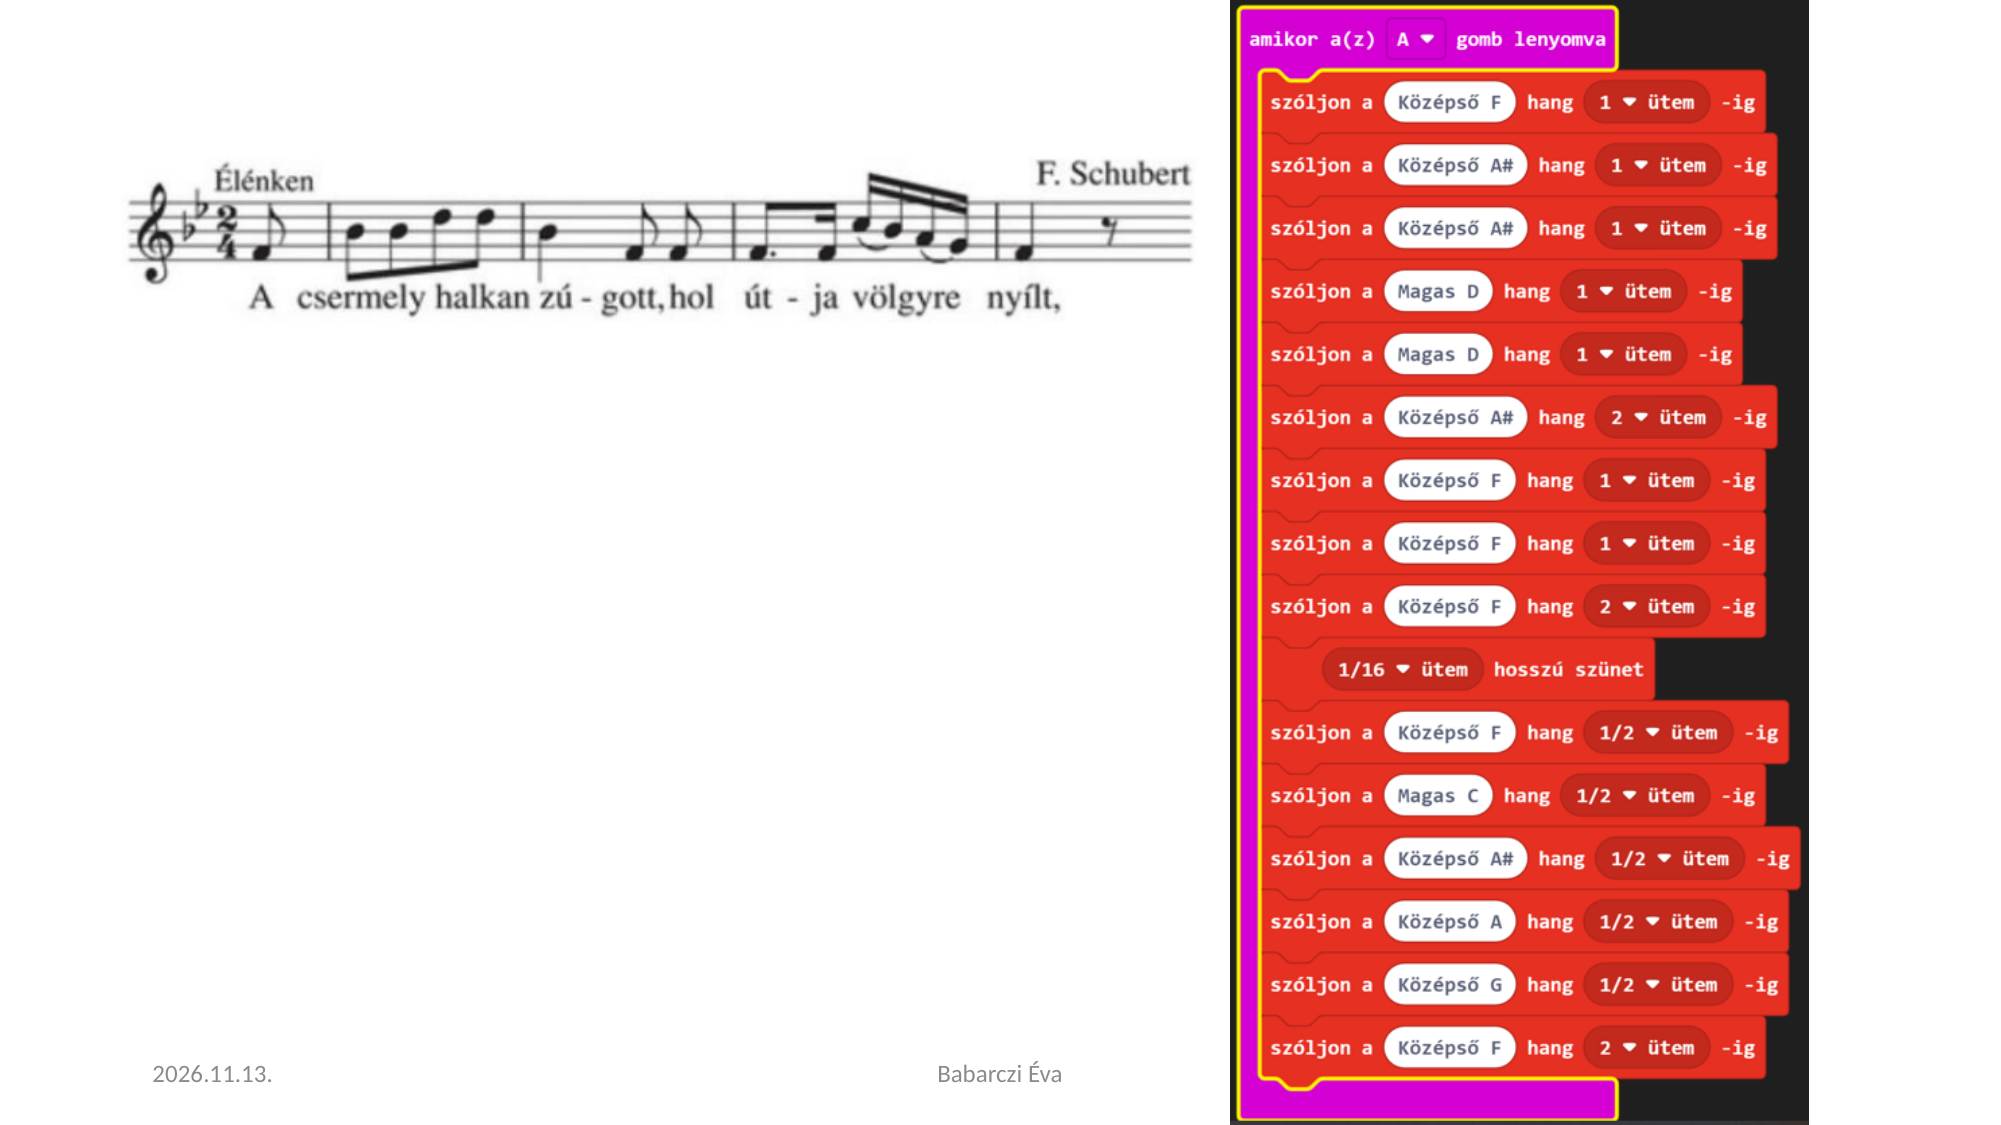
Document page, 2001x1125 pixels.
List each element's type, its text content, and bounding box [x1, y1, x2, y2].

footer Babarczi Éva [662, 1042, 1230, 1103]
slide_number 2024. 02. 25. [137, 1042, 588, 1103]
picture [1230, 0, 1809, 1125]
picture [120, 130, 1212, 323]
